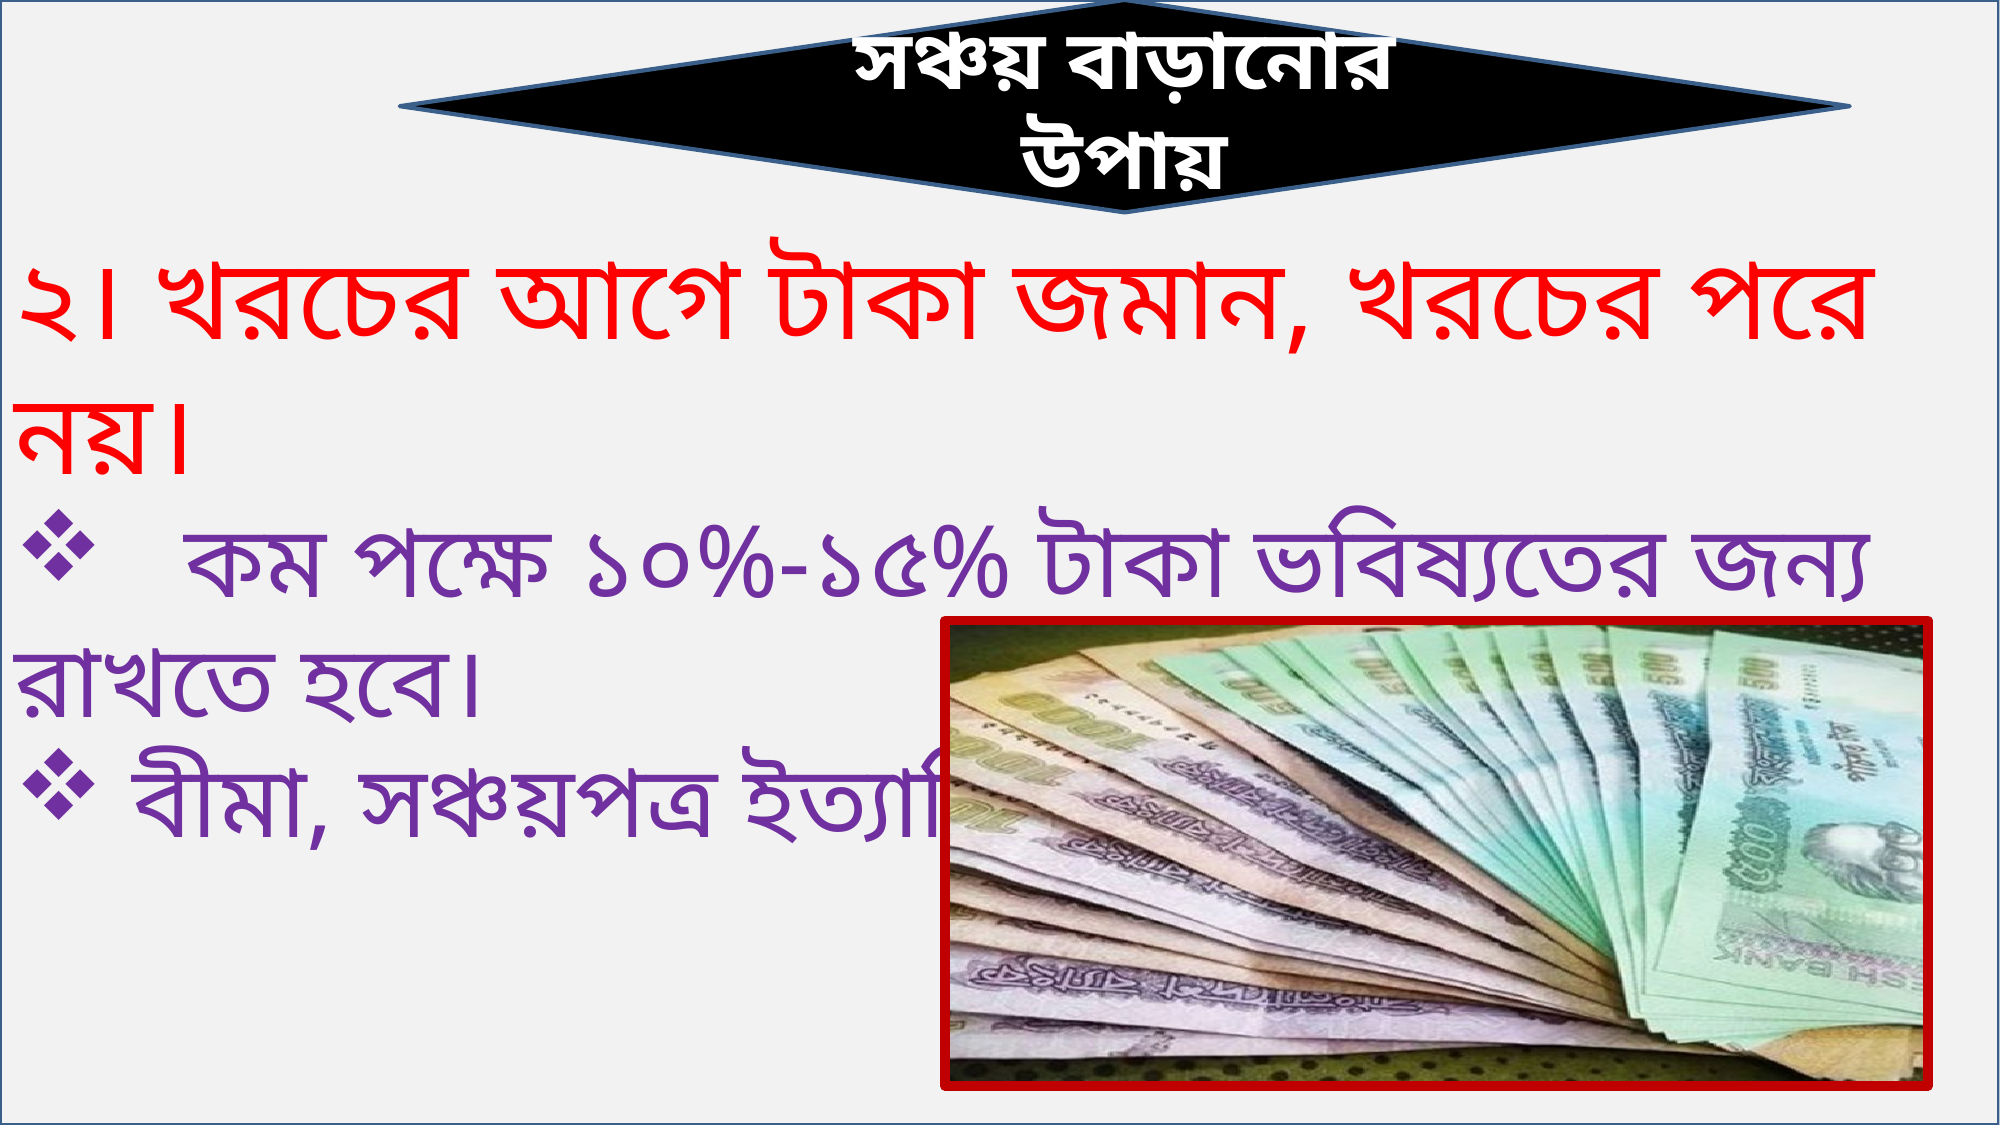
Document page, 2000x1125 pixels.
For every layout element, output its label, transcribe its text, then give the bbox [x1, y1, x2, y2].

text_box ২। খরচের আগে টাকা জমান, খরচের পরে নয়। কম পক্ষে ১০%-১৫% টাকা ভবিষ্যতের জন্য রাখতে হবে। বীমা, সঞ্চয়পত্র ইত্যাদিতে বিনিয়োগ করুন। [0, 0, 2000, 1125]
picture [949, 624, 1924, 1082]
text_box সঞ্চয় বাড়ানোর উপায় [397, 0, 1852, 215]
